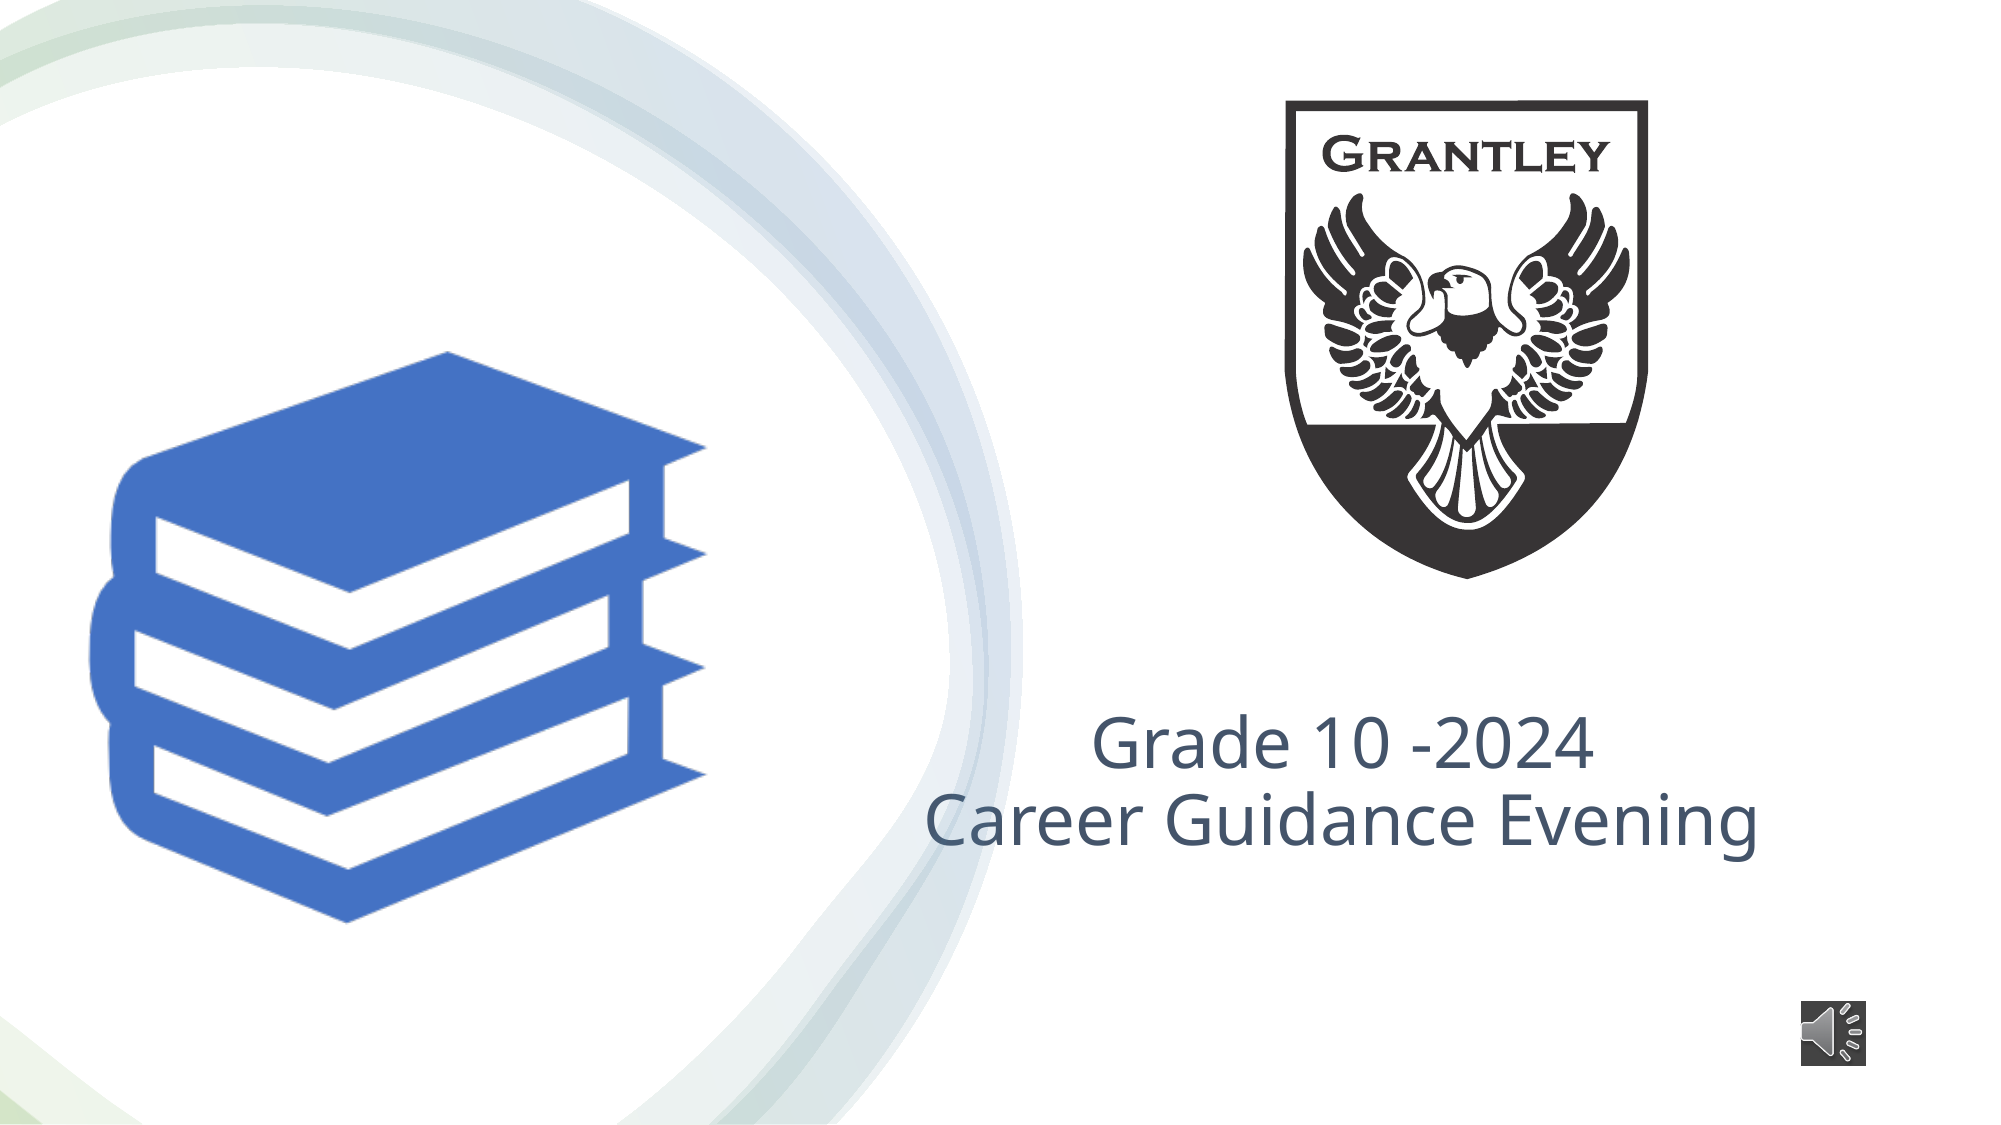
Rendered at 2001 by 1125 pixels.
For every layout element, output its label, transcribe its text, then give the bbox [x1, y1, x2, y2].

title Grade 10 -2024 Career Guidance Evening [1023, 700, 1870, 913]
text_box [1023, 0, 2000, 1125]
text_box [0, 0, 1023, 1125]
picture [1284, 100, 1649, 580]
picture [1800, 1000, 1867, 1068]
